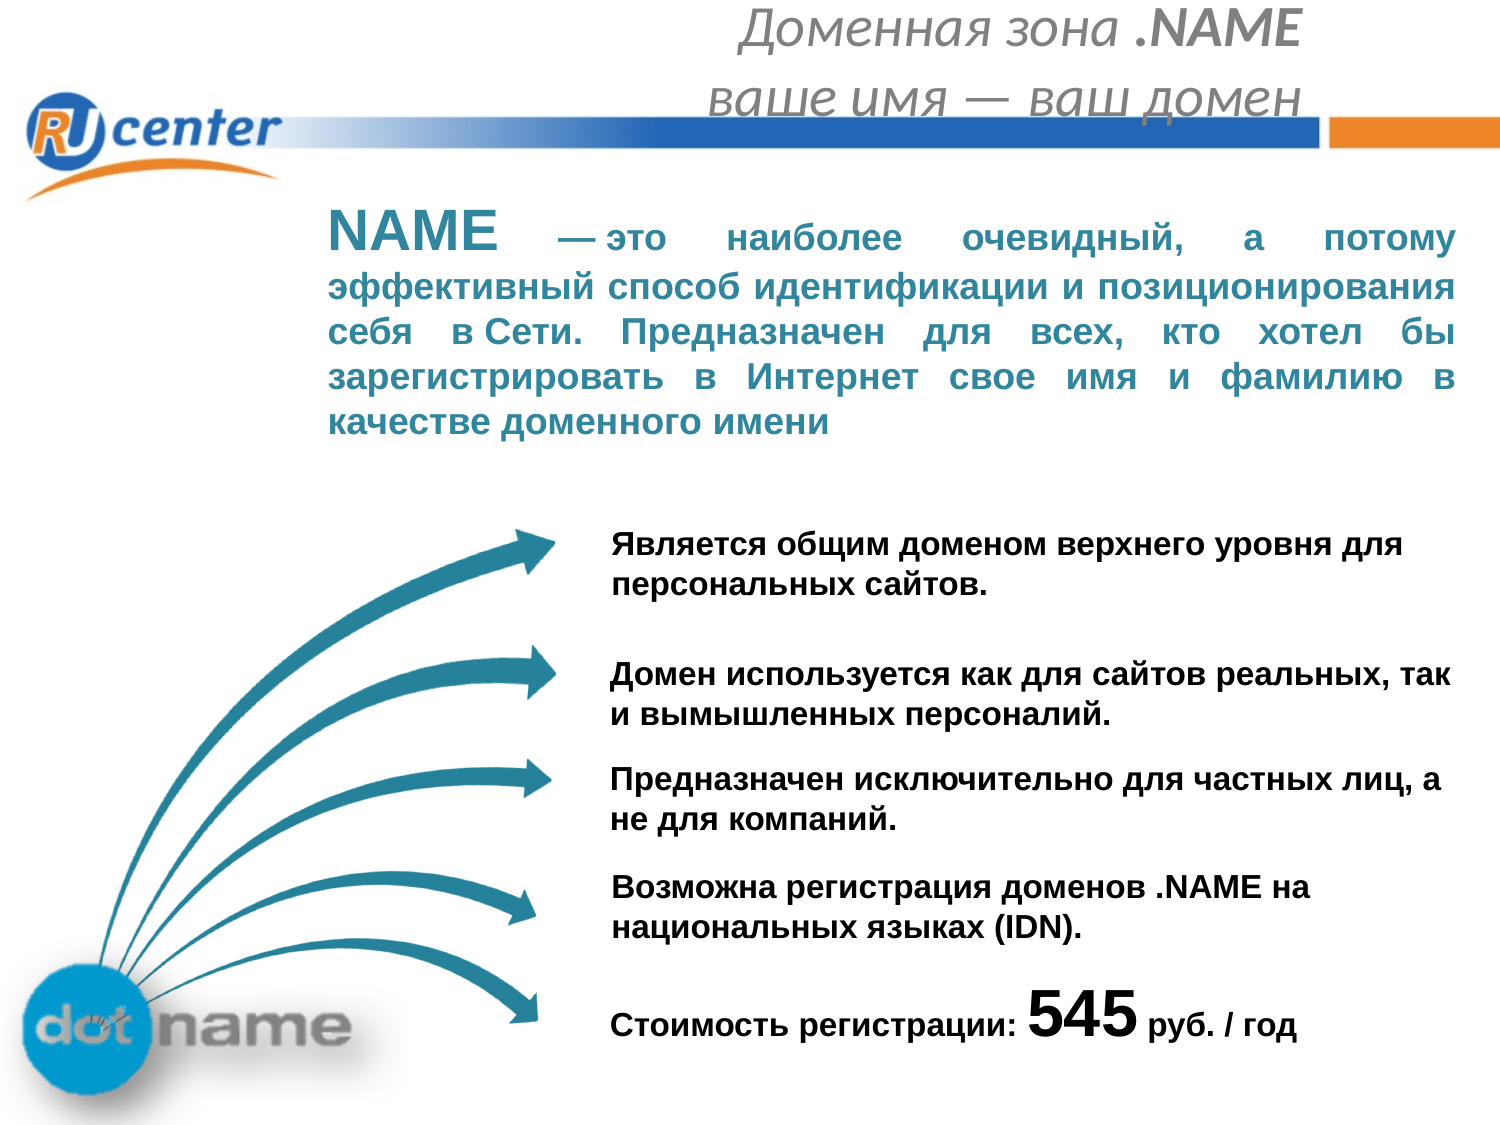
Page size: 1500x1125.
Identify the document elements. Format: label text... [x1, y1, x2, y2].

text_box Стоимость регистрации: 545 руб. / год [595, 962, 1471, 1058]
text_box Возможна регистрация доменов .NAME на национальных языках (IDN). [611, 857, 1472, 953]
text_box NAME — это наиболее очевидный, а потому эффективный способ идентификации и позиционирования себя в Сети. Предназначен для всех, кто хотел бы зарегистрировать в Интернет свое имя и фамилию в качестве доменного имени [312, 184, 1472, 450]
text_box Доменная зона .NAME ваше имя — ваш домен [289, 0, 1318, 136]
picture [0, 0, 1500, 1125]
text_box Предназначен исключительно для частных лиц, а не для компаний. [611, 750, 1471, 845]
text_box Домен используется как для сайтов реальных, так и вымышленных персоналий. [611, 645, 1471, 740]
text_box Является общим доменом верхнего уровня для персональных сайтов. [596, 515, 1472, 610]
